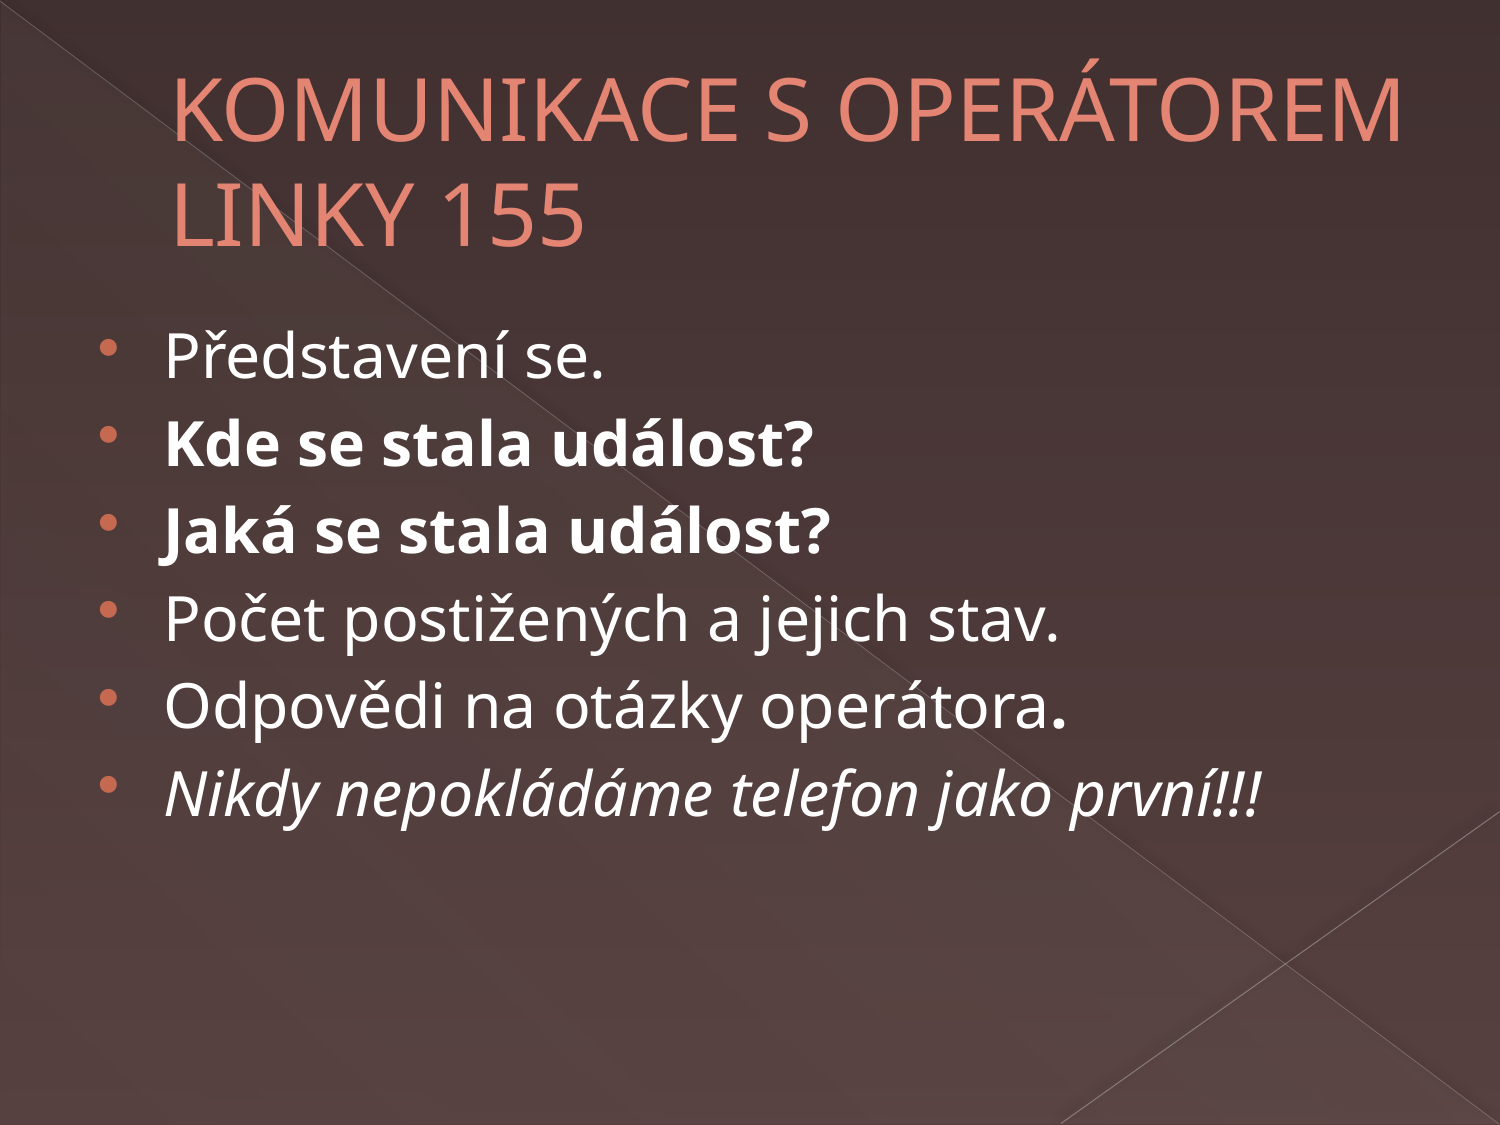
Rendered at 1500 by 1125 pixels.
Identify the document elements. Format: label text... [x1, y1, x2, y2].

title KOMUNIKACE S OPERÁTOREM LINKY 155 [75, 43, 1425, 274]
list Představení se. Kde se stala událost? Jaká se stala událost? Počet postižených a jejich stav. Odpovědi na otázky operátora. Nikdy nepokládáme telefon jako první!!! [75, 308, 1425, 1059]
